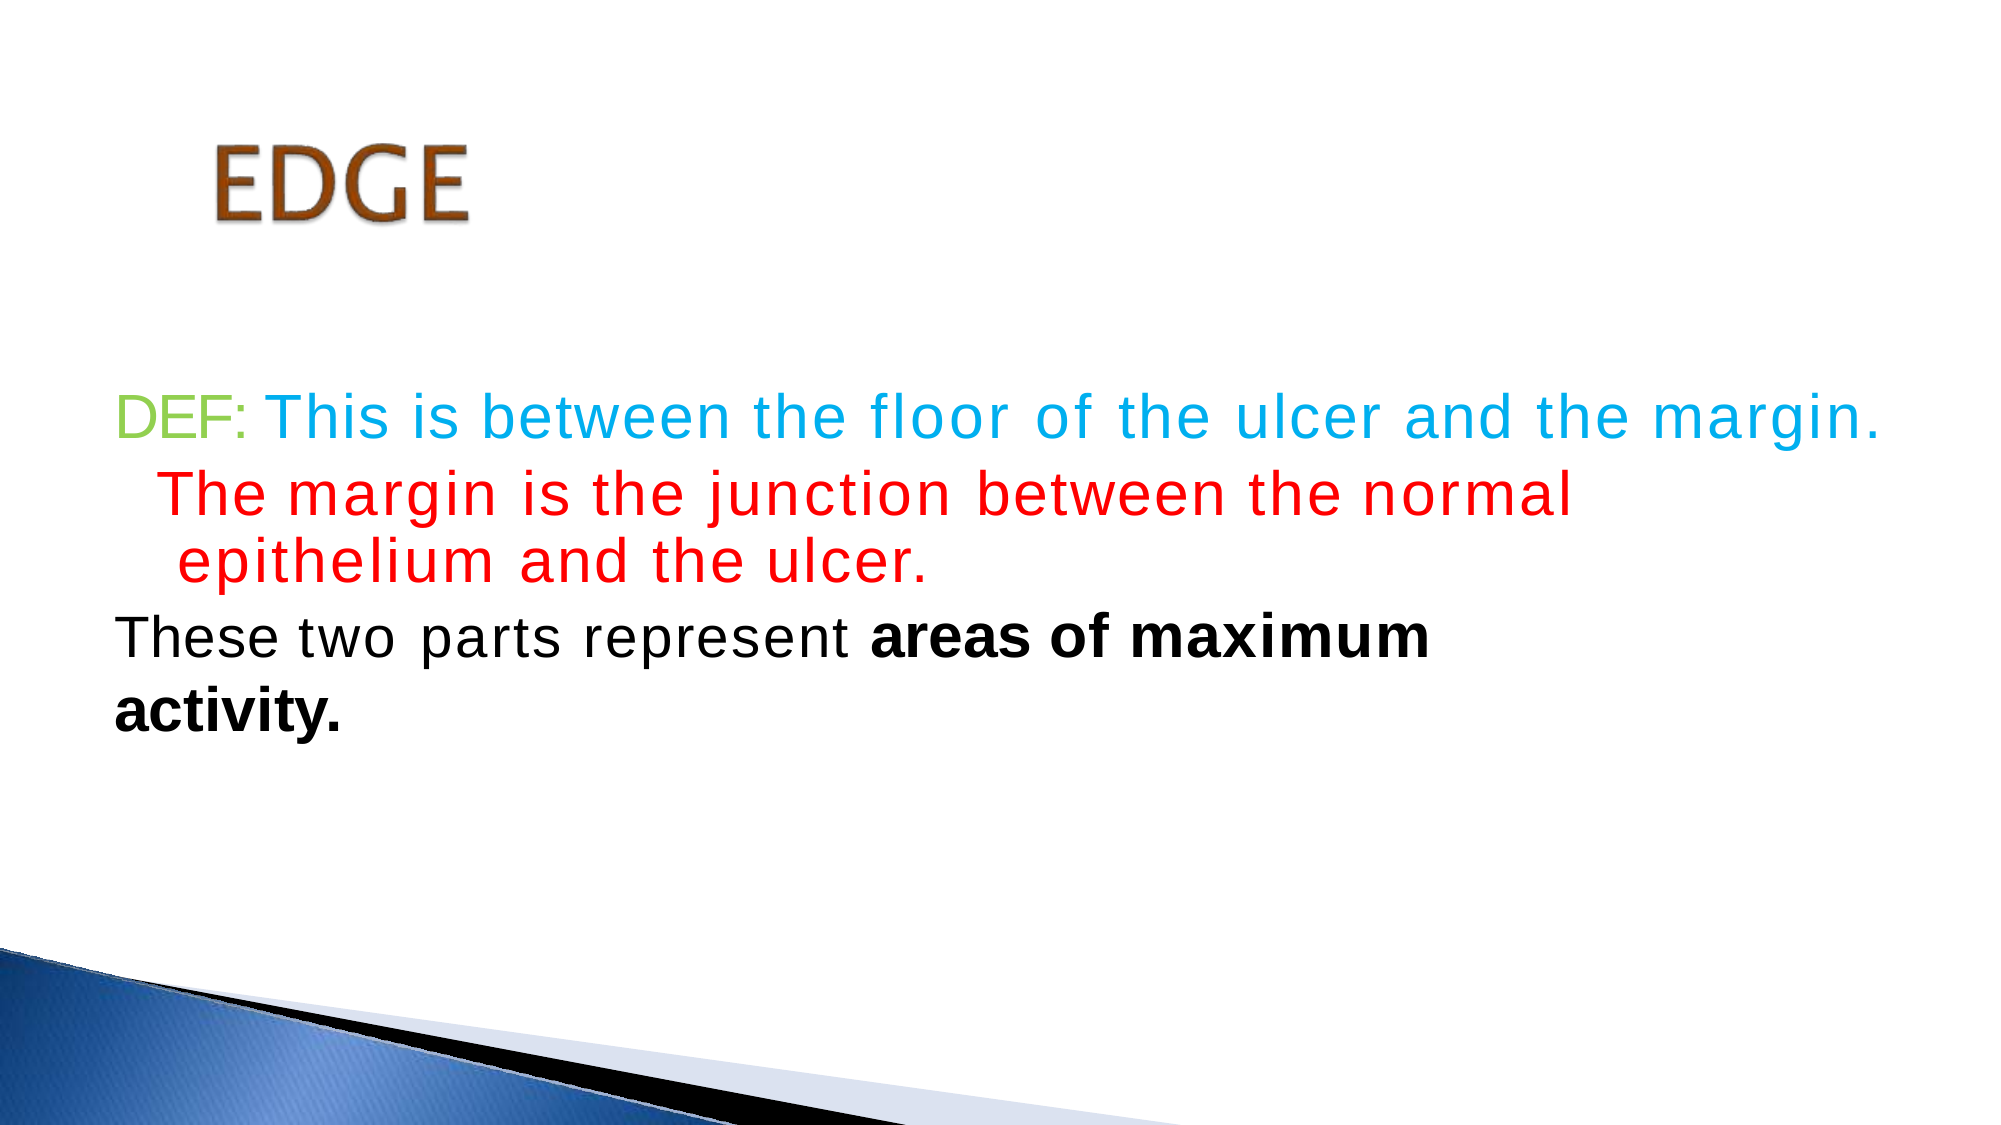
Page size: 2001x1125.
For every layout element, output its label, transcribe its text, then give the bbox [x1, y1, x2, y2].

text_box DEF: This is between the floor of the ulcer and the margin. The margin is the junction between the normal epithelium and the ulcer. These two parts represent areas of maximum activity. [112, 373, 1893, 745]
picture [0, 948, 743, 1125]
text_box [213, 142, 473, 230]
